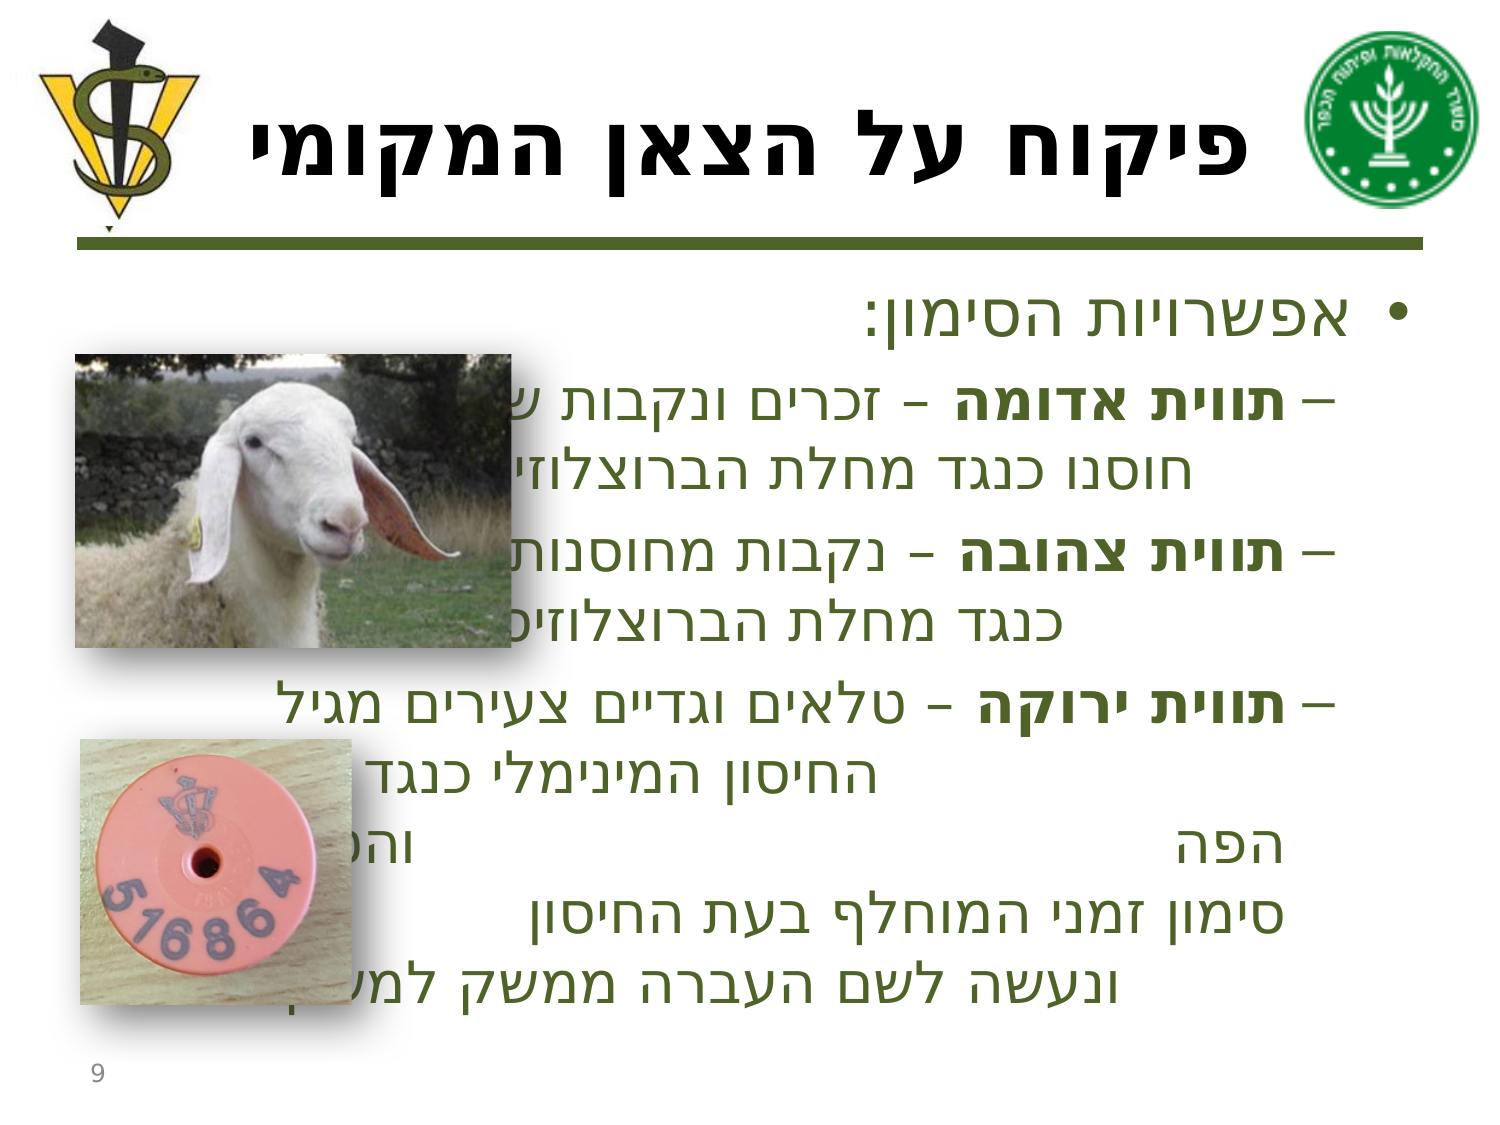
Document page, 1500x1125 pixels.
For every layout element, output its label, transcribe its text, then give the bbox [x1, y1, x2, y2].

list אפשרויות הסימון: תווית אדומה – זכרים ונקבות שלא חוסנו כנגד מחלת הברוצלוזיס. תווית צהובה – נקבות מחוסנות כנגד מחלת הברוצלוזיס. תווית ירוקה – טלאים וגדיים צעירים מגיל החיסון המינימלי כנגד מחלת הפה והטלפיים. סימון זמני המוחלף בעת החיסון ונעשה לשם העברה ממשק למשק. [76, 262, 1425, 1005]
picture [74, 354, 512, 649]
picture [1292, 30, 1493, 209]
picture [0, 18, 239, 239]
title פיקוח על הצאן המקומי [206, 45, 1294, 233]
picture [79, 739, 352, 1006]
slide_number 9 [75, 1042, 425, 1103]
